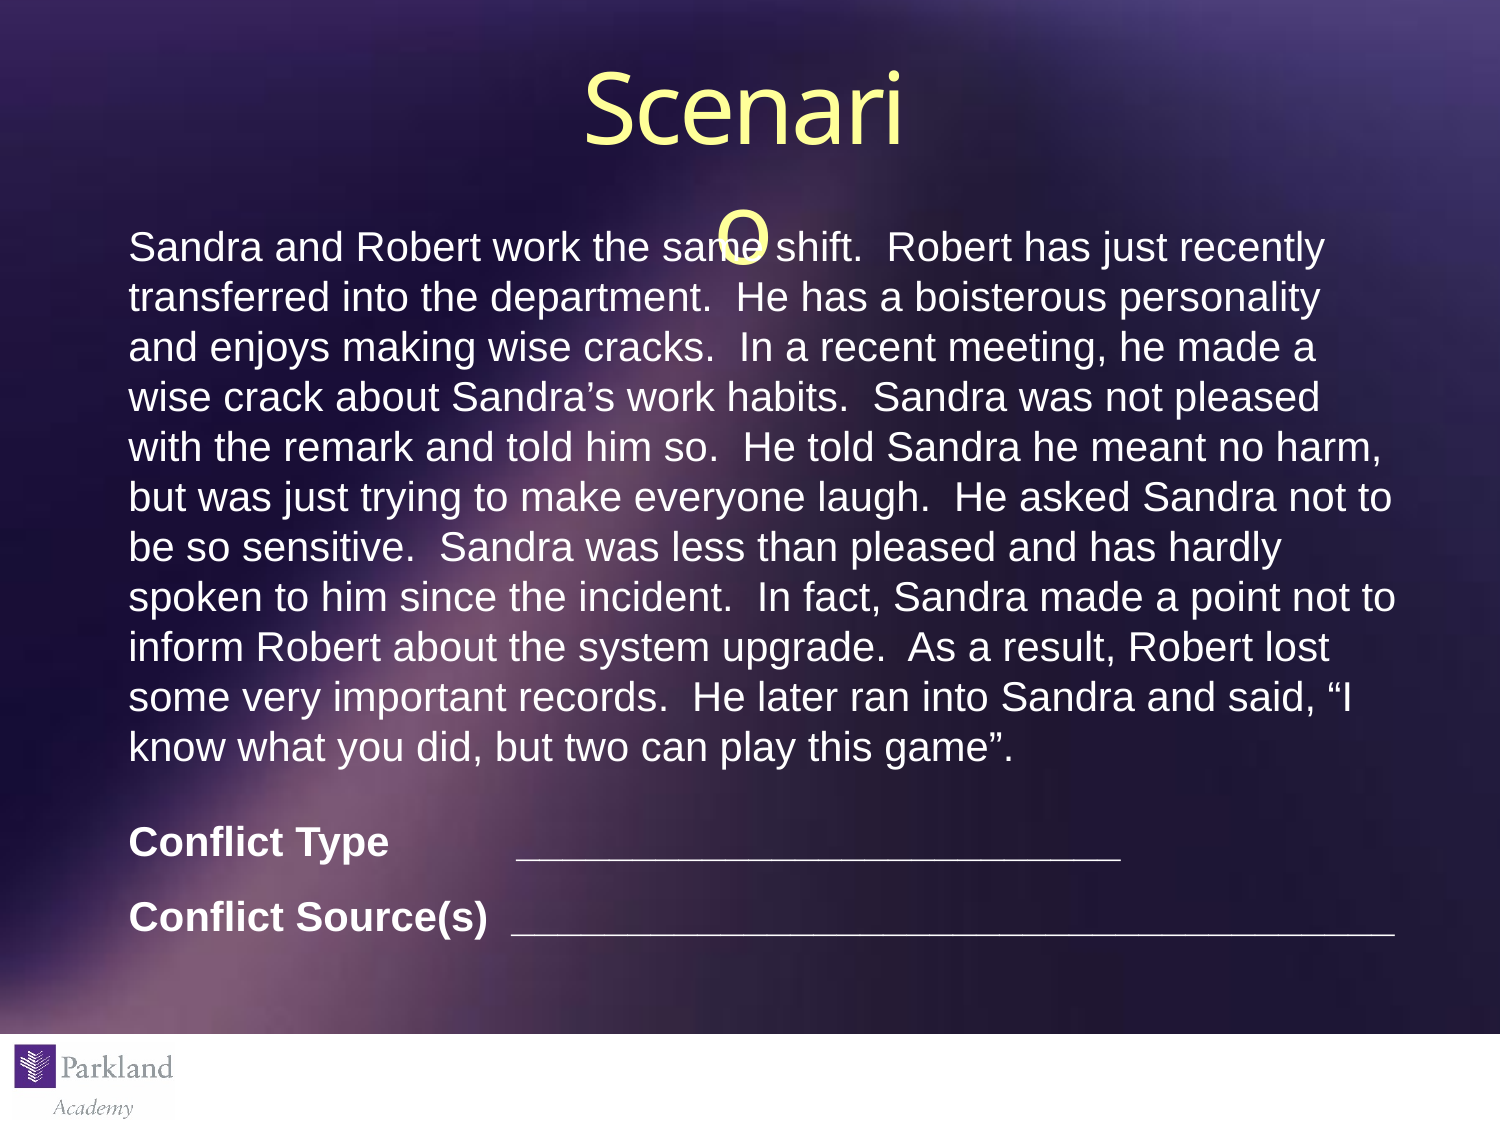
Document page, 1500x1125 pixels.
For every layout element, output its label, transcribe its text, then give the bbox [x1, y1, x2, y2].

text_box Scenario [549, 37, 938, 212]
picture [12, 1042, 175, 1120]
picture [0, 0, 1500, 1034]
text_box Sandra and Robert work the same shift. Robert has just recently transferred into the department. He has a boisterous personality and enjoys making wise cracks. In a recent meeting, he made a wise crack about Sandra’s work habits. Sandra was not pleased with the remark and told him so. He told Sandra he meant no harm, but was just trying to make everyone laugh. He asked Sandra not to be so sensitive. Sandra was less than pleased and has hardly spoken to him since the incident. In fact, Sandra made a point not to inform Robert about the system upgrade. As a result, Robert lost some very important records. He later ran into Sandra and said, “I know what you did, but two can play this game”. Conflict Type __________________________ Conflict Source(s) ______________________________________ [74, 212, 1413, 948]
